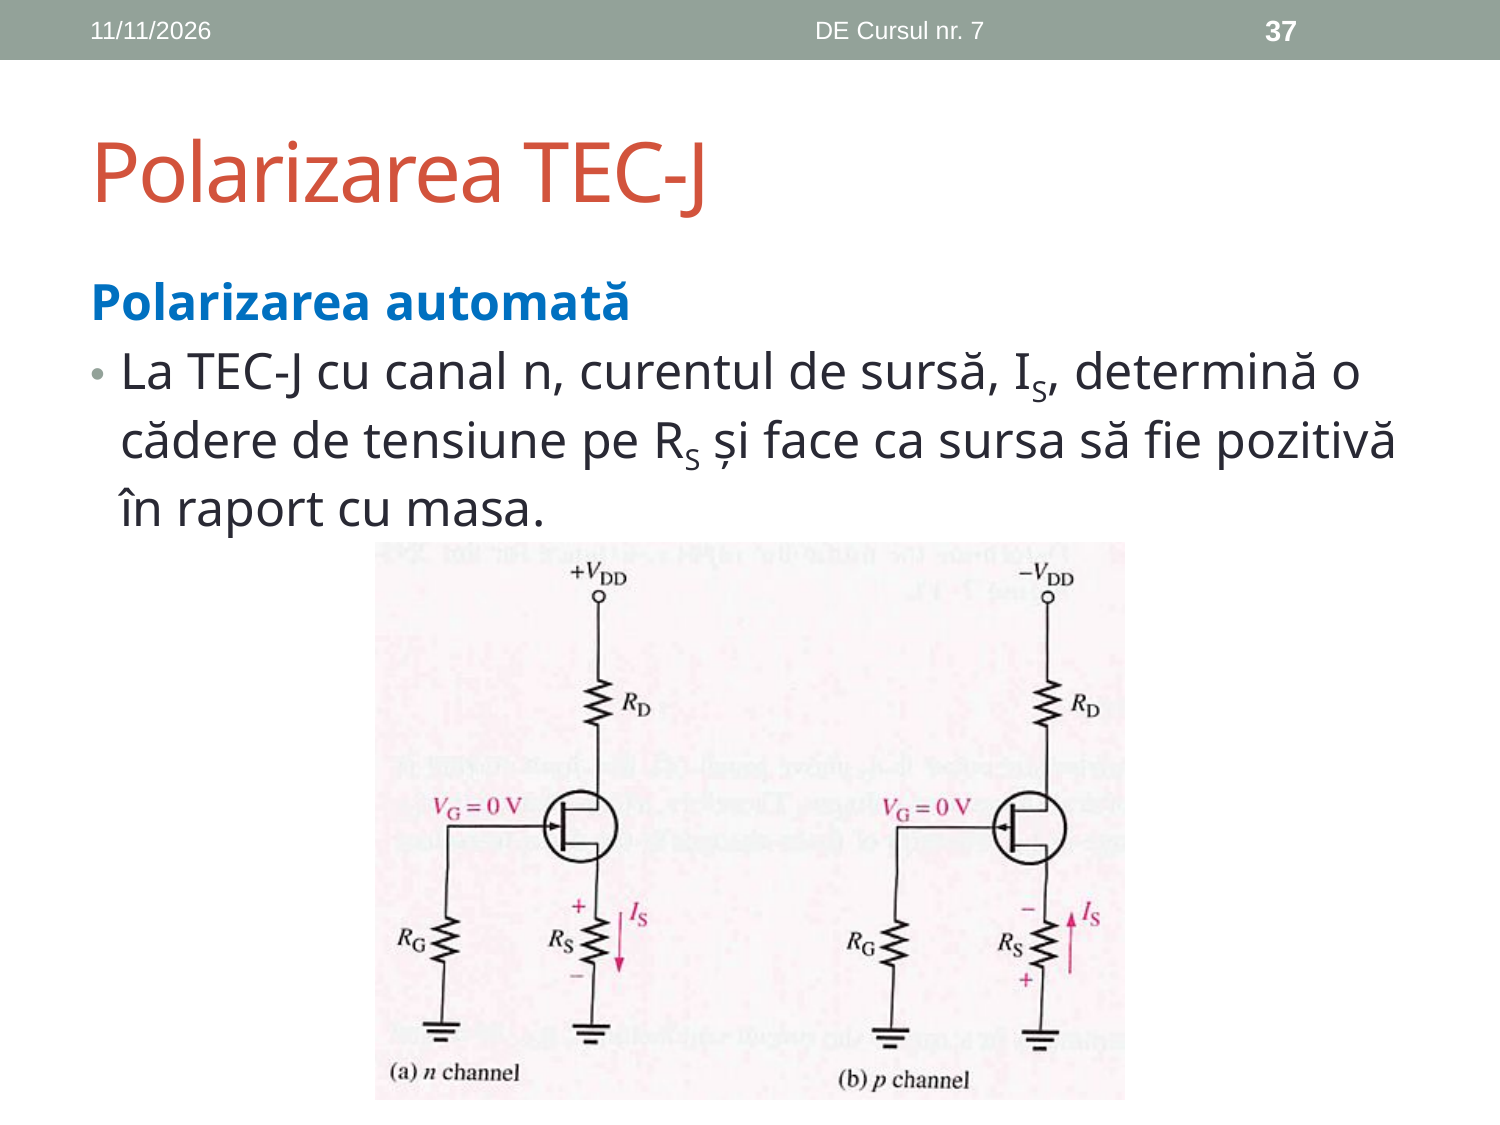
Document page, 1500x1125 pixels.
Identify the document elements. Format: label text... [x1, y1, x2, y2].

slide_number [75, 3, 550, 57]
list Polarizarea automată La TEC-J cu canal n, curentul de sursă, IS, determină o cădere de tensiune pe RS și face ca sursa să fie pozitivă în raport cu masa. [75, 262, 1425, 1063]
slide_number 37 [1250, 3, 1425, 57]
picture [374, 541, 1126, 1101]
title Polarizarea TEC-J [75, 87, 1425, 250]
footer DE Cursul nr. 7 [562, 3, 1238, 57]
